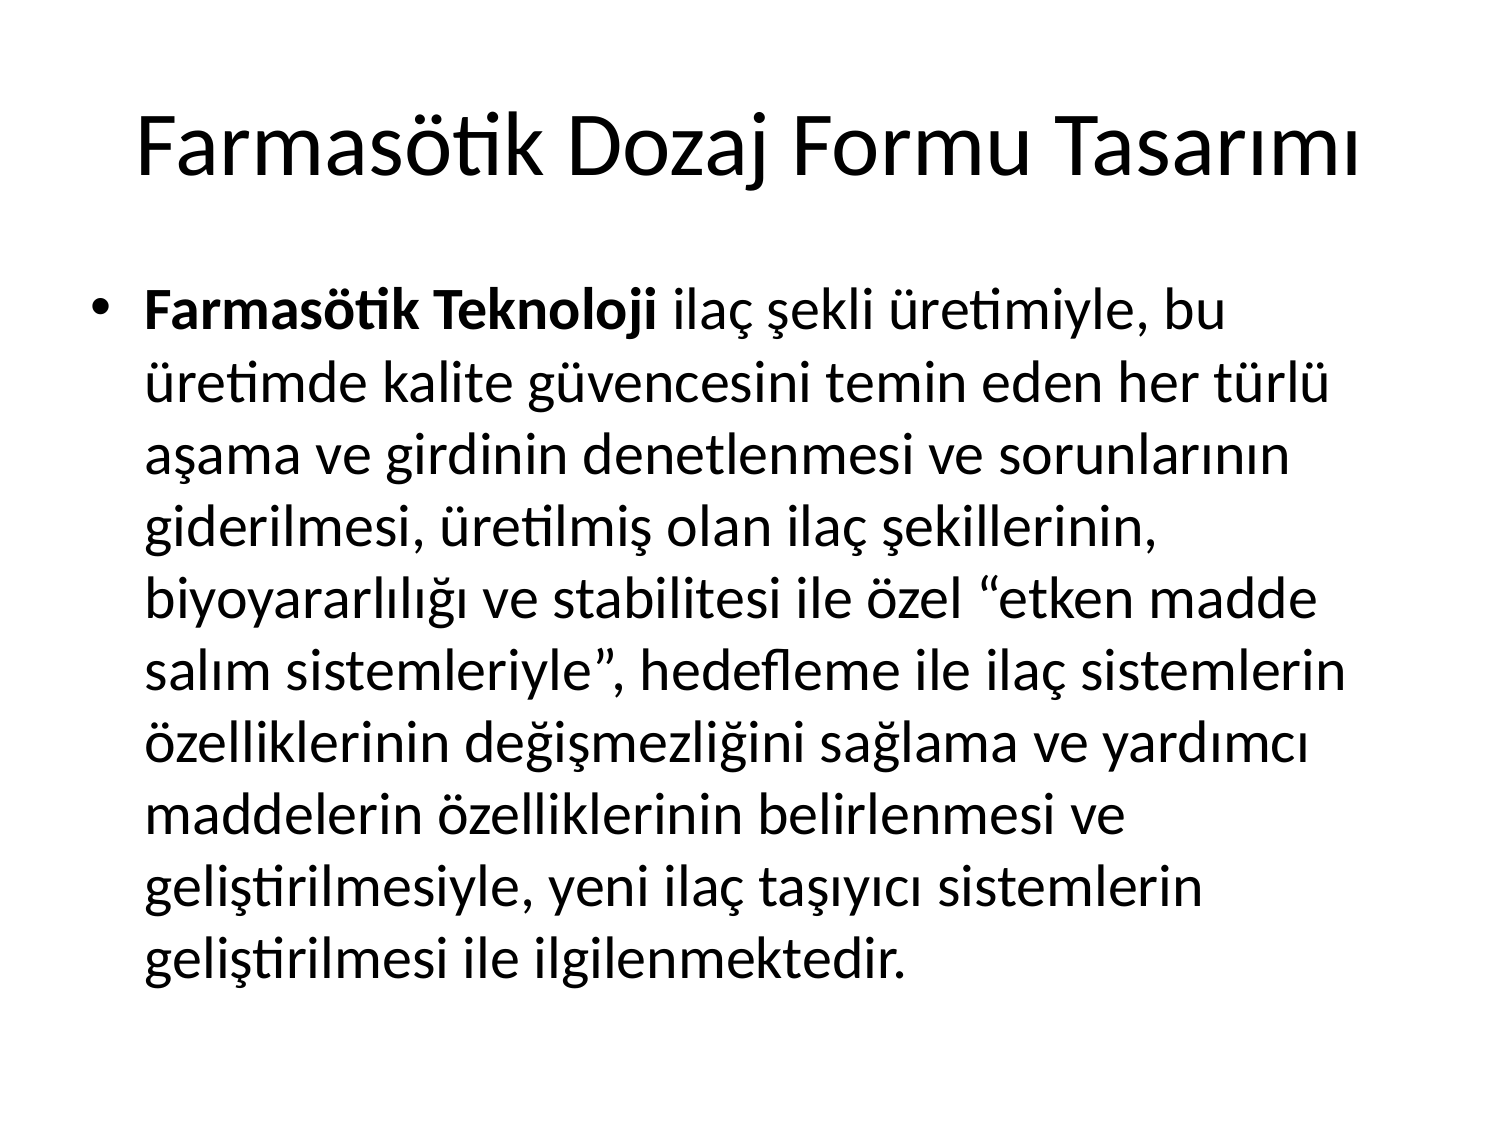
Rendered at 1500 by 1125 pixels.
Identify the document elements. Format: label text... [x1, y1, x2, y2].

title Farmasötik Dozaj Formu Tasarımı [75, 45, 1425, 233]
list Farmasötik Teknoloji ilaç şekli üretimiyle, bu üretimde kalite güvencesini temin eden her türlü aşama ve girdinin denetlenmesi ve sorunlarının giderilmesi, üretilmiş olan ilaç şekillerinin, biyoyararlılığı ve stabilitesi ile özel “etken madde salım sistemleriyle”, hedefleme ile ilaç sistemlerin özelliklerinin değişmezliğini sağlama ve yardımcı maddelerin özelliklerinin belirlenmesi ve geliştirilmesiyle, yeni ilaç taşıyıcı sistemlerin geliştirilmesi ile ilgilenmektedir. [75, 262, 1425, 1005]
